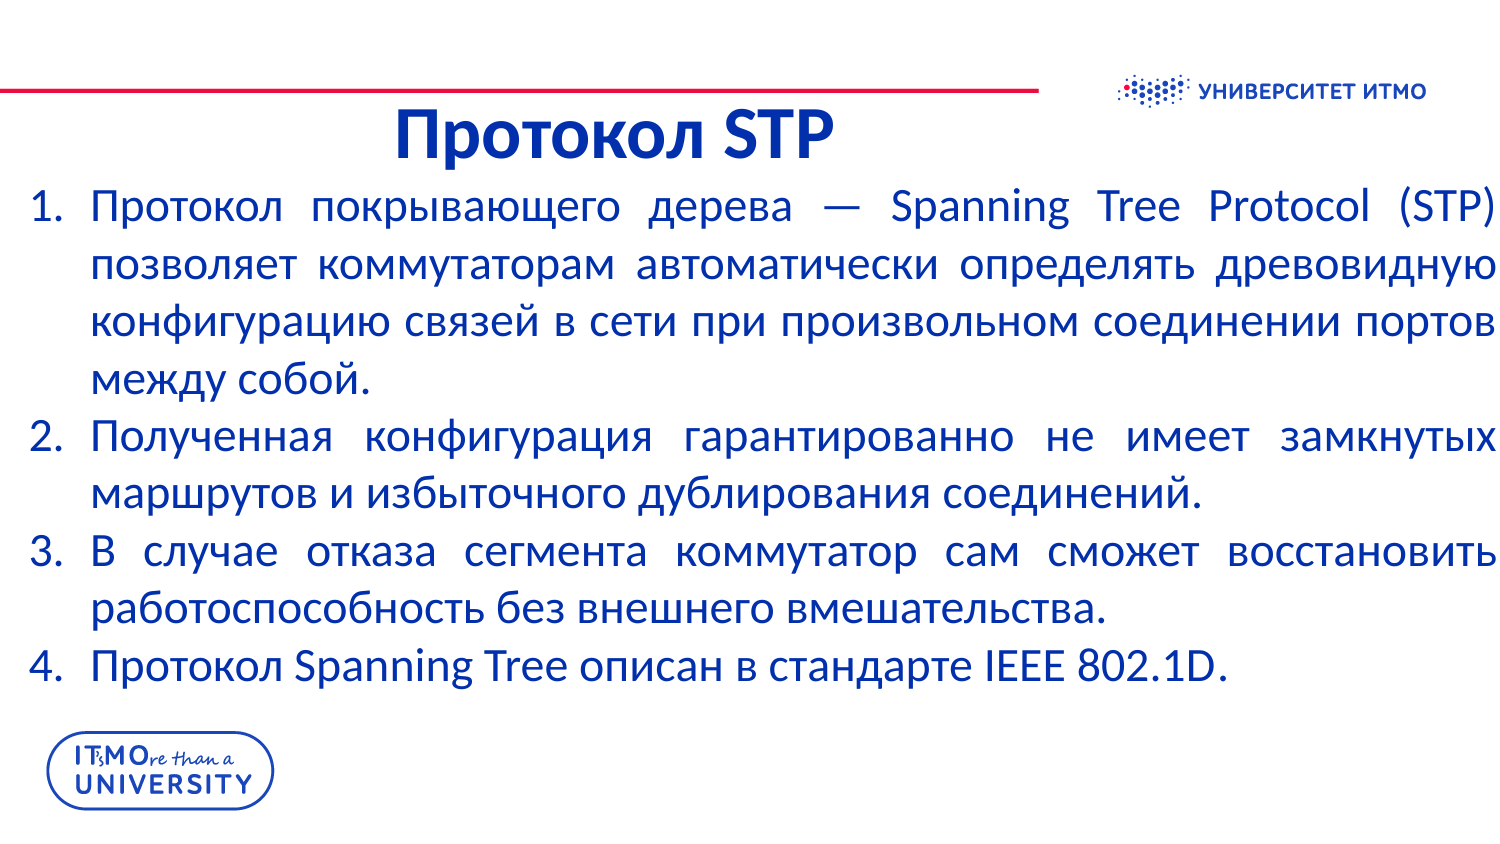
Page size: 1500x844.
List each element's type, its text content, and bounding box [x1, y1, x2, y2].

picture [0, 0, 1500, 166]
title Протокол STP [125, 105, 1105, 166]
picture [0, 693, 1500, 844]
list Протокол покрывающего дерева — Spanning Tree Protocol (STP) позволяет коммутаторам автоматически определять древовидную конфигурацию связей в сети при произвольном соединении портов между собой. Полученная конфигурация гарантированно не имеет замкнутых маршрутов и избыточного дублирования соединений. В случае отказа сегмента коммутатор сам сможет восстановить работоспособность без внешнего вмешательства. Протокол Spanning Tree описан в стандарте IEEE 802.1D. [0, 166, 1500, 693]
